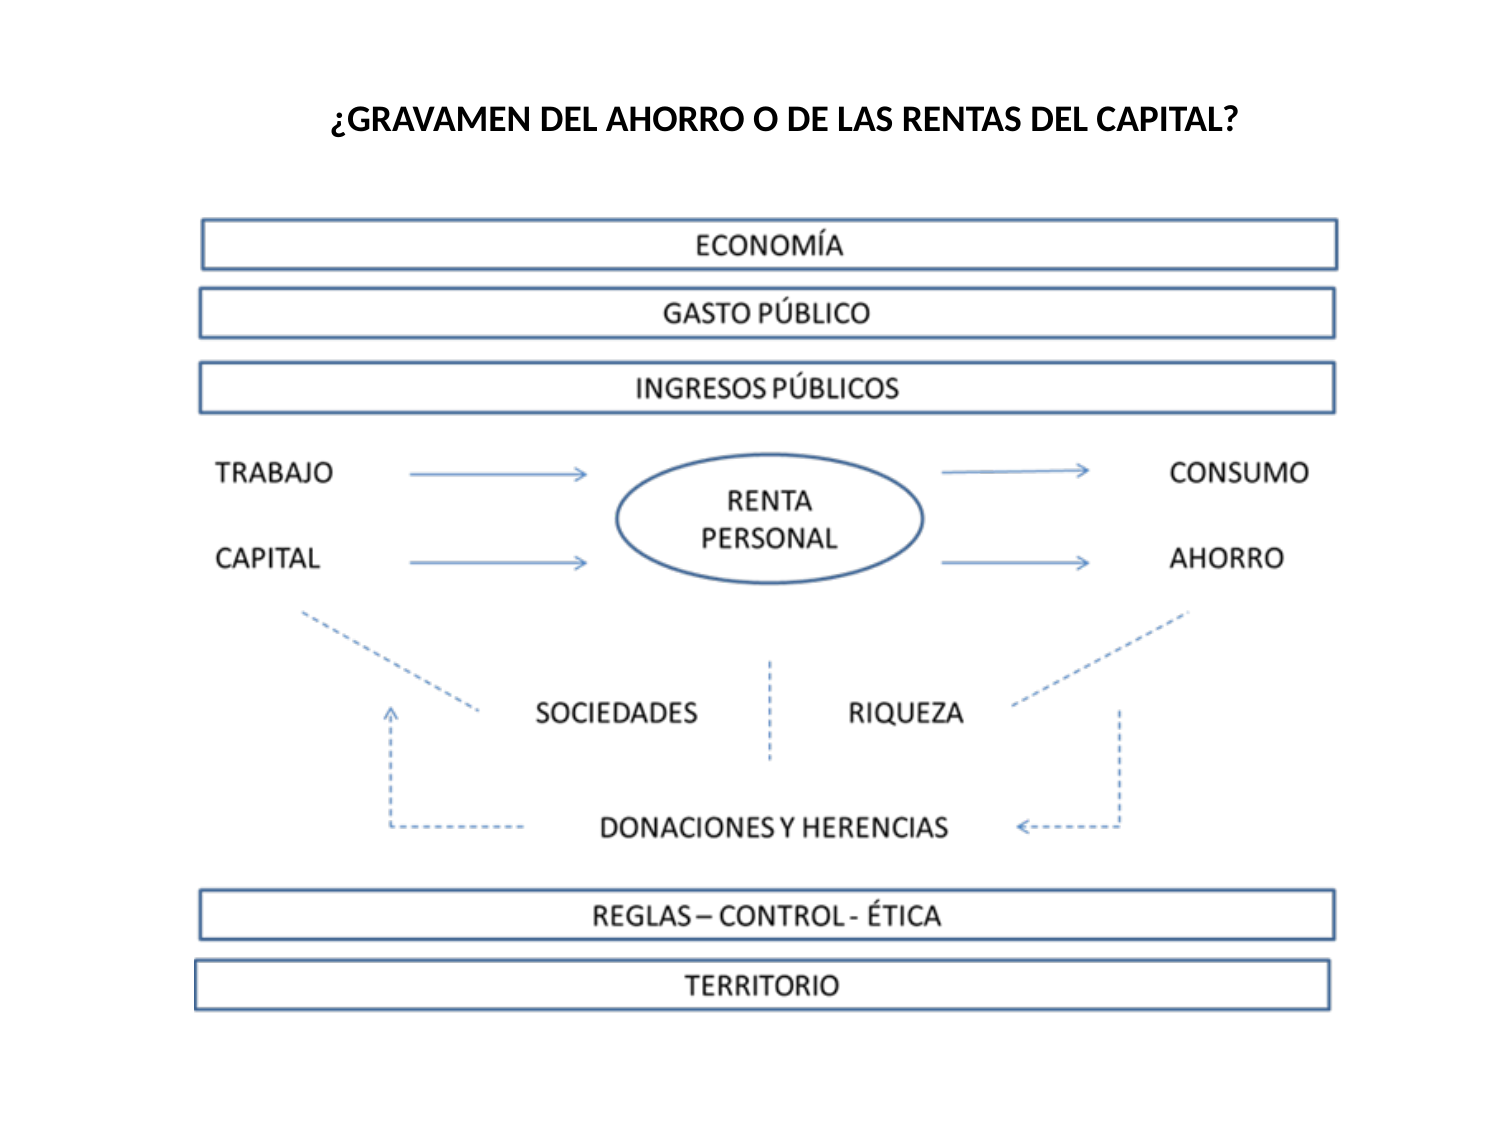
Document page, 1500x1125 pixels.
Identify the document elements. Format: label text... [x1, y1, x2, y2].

picture [194, 215, 1357, 1024]
text_box ¿GRAVAMEN DEL AHORRO O DE LAS RENTAS DEL CAPITAL? [314, 86, 1256, 147]
